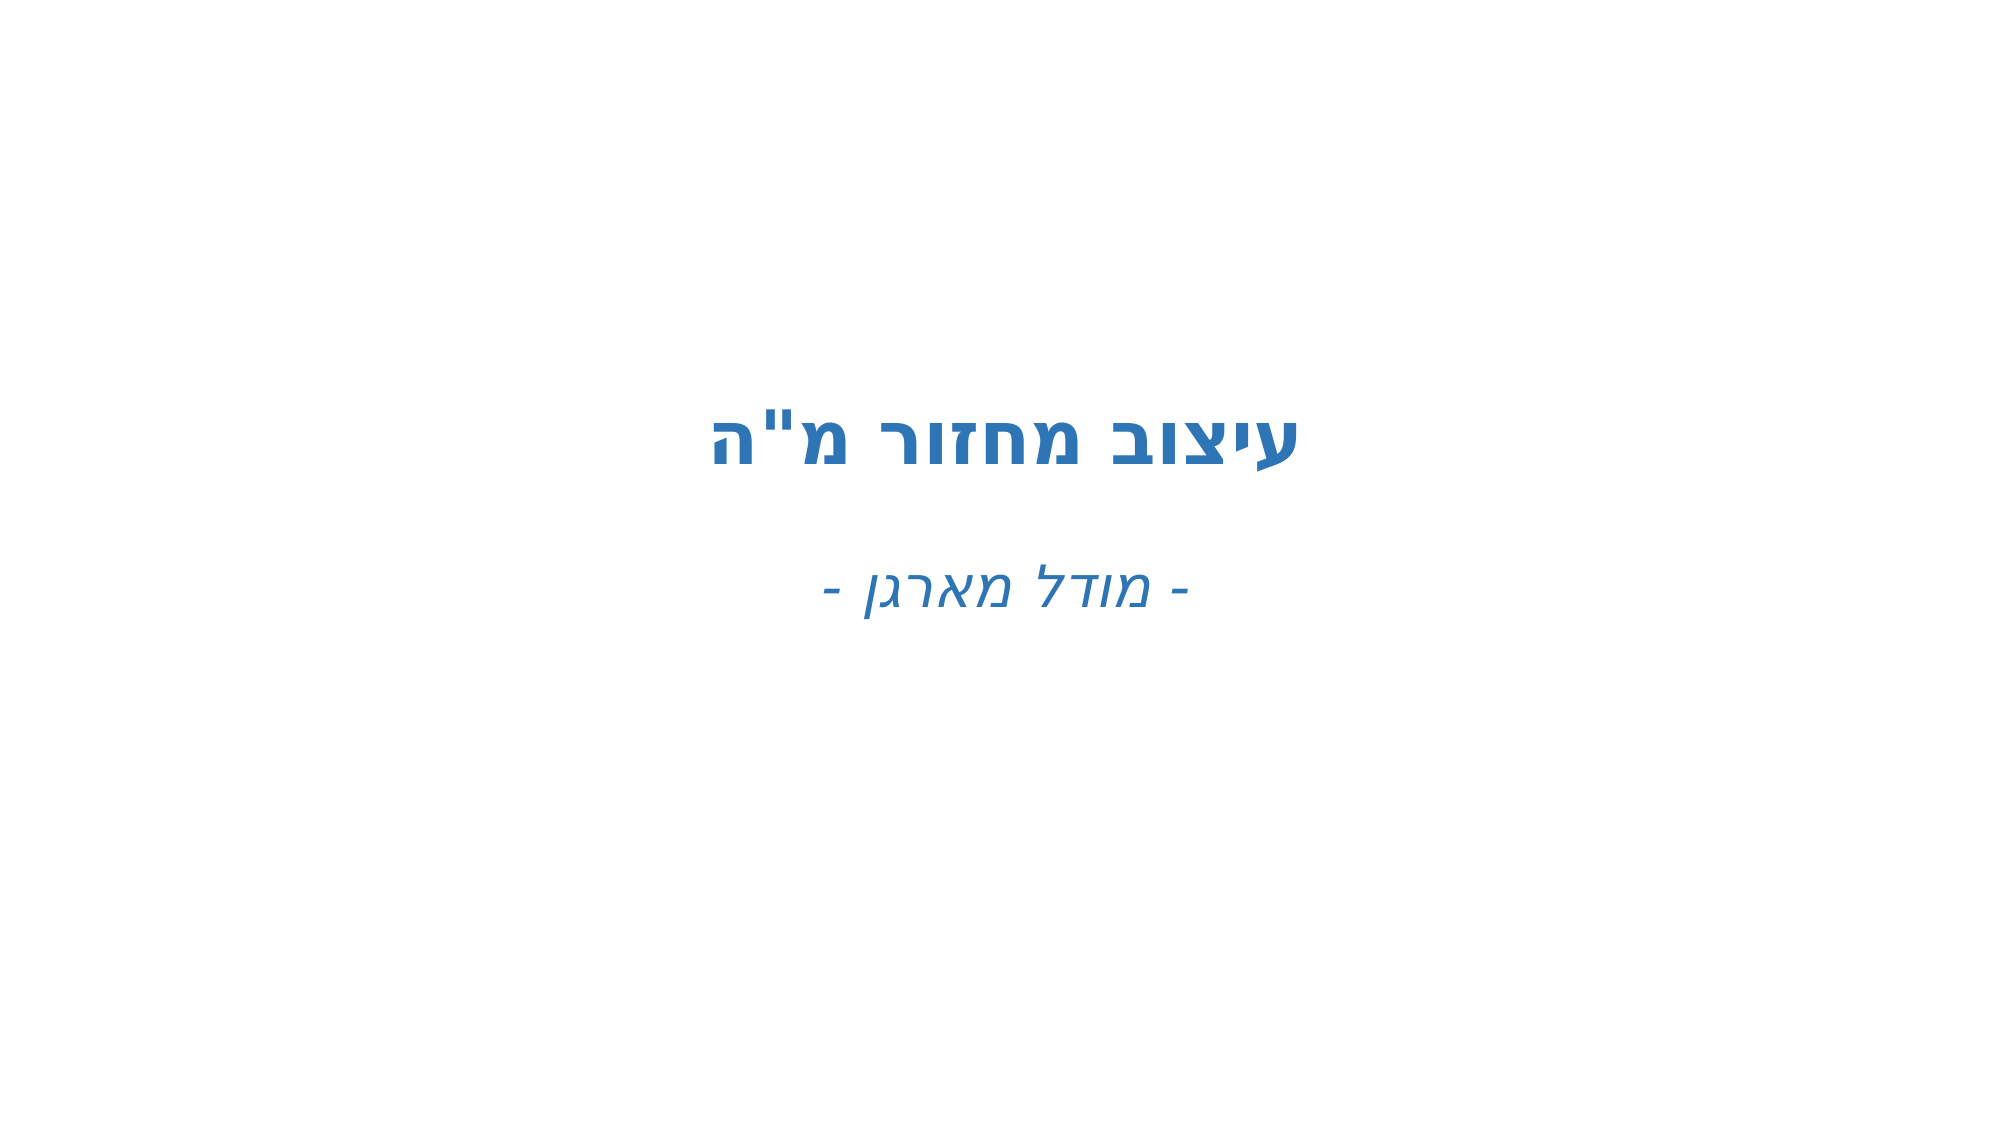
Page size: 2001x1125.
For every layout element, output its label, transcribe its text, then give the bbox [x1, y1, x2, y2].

title עיצוב מחזור מ"ה - מודל מארגן - [143, 265, 1869, 654]
